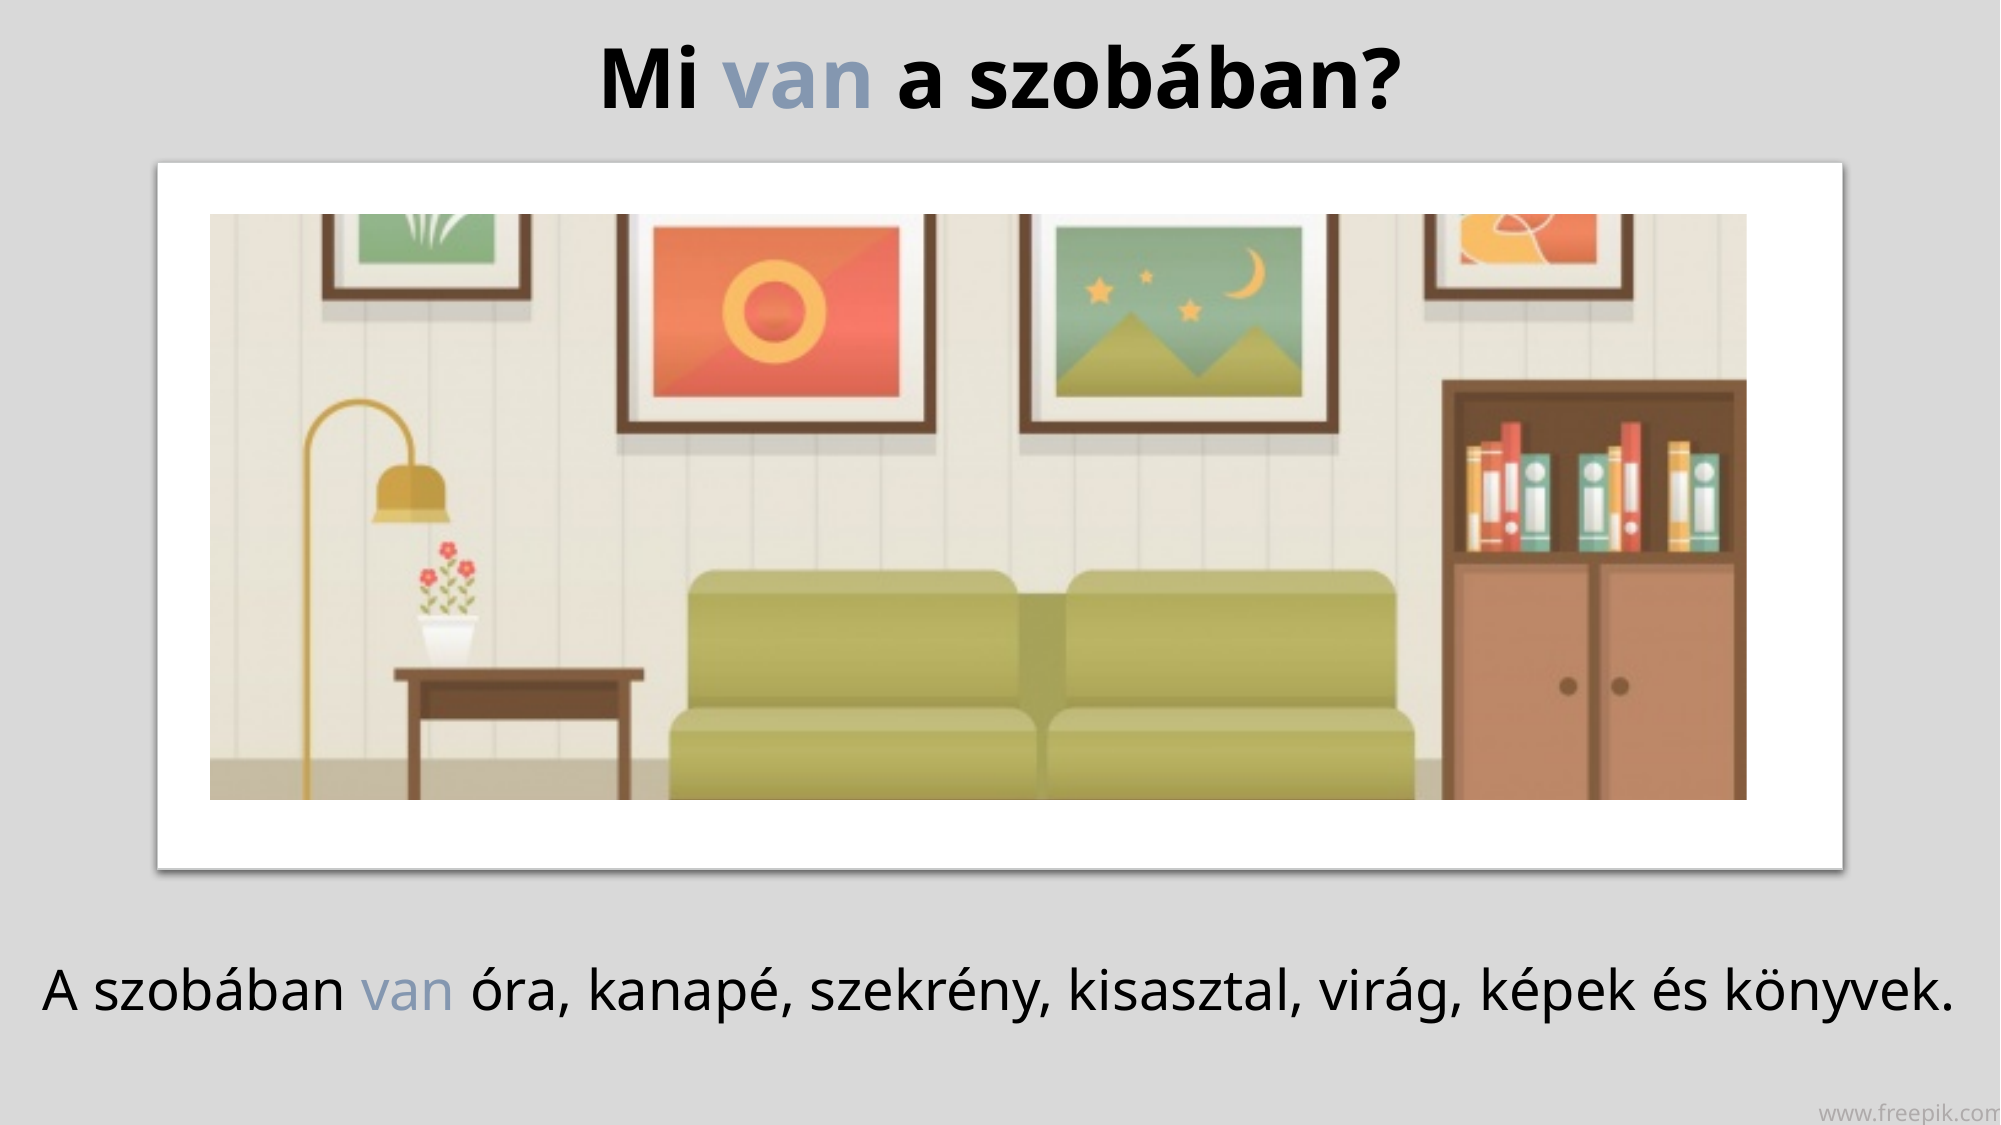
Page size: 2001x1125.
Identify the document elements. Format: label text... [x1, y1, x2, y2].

picture [210, 214, 1747, 800]
text_box www.freepik.com [1803, 1090, 2000, 1125]
text_box A szobában van óra, kanapé, szekrény, kisasztal, virág, képek és könyvek. [22, 895, 1978, 1030]
title Mi van a szobában? [157, 4, 1843, 159]
text_box [0, 0, 2000, 1125]
text_box [156, 161, 1844, 870]
